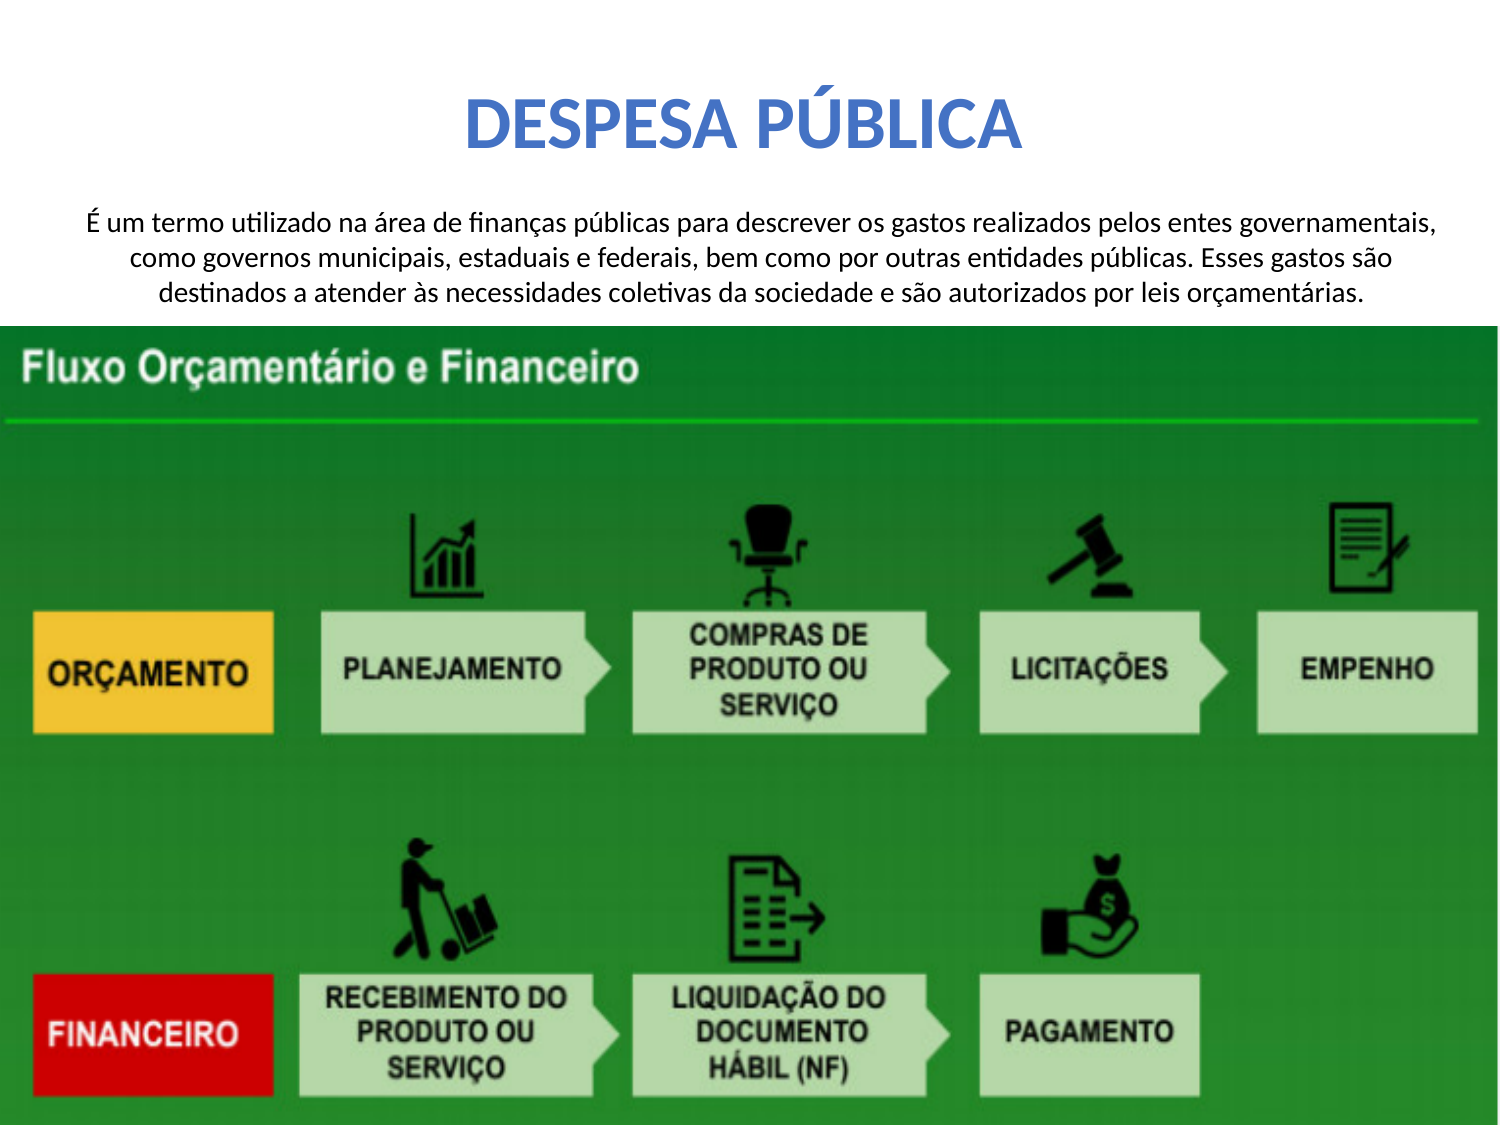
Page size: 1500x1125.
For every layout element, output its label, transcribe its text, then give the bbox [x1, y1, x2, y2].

text_box É um termo utilizado na área de finanças públicas para descrever os gastos realizados pelos entes governamentais, como governos municipais, estaduais e federais, bem como por outras entidades públicas. Esses gastos são destinados a atender às necessidades coletivas da sociedade e são autorizados por leis orçamentárias. [64, 196, 1459, 316]
picture [0, 326, 1500, 1125]
text_box DESPESA PÚBLICA [218, 66, 1270, 196]
